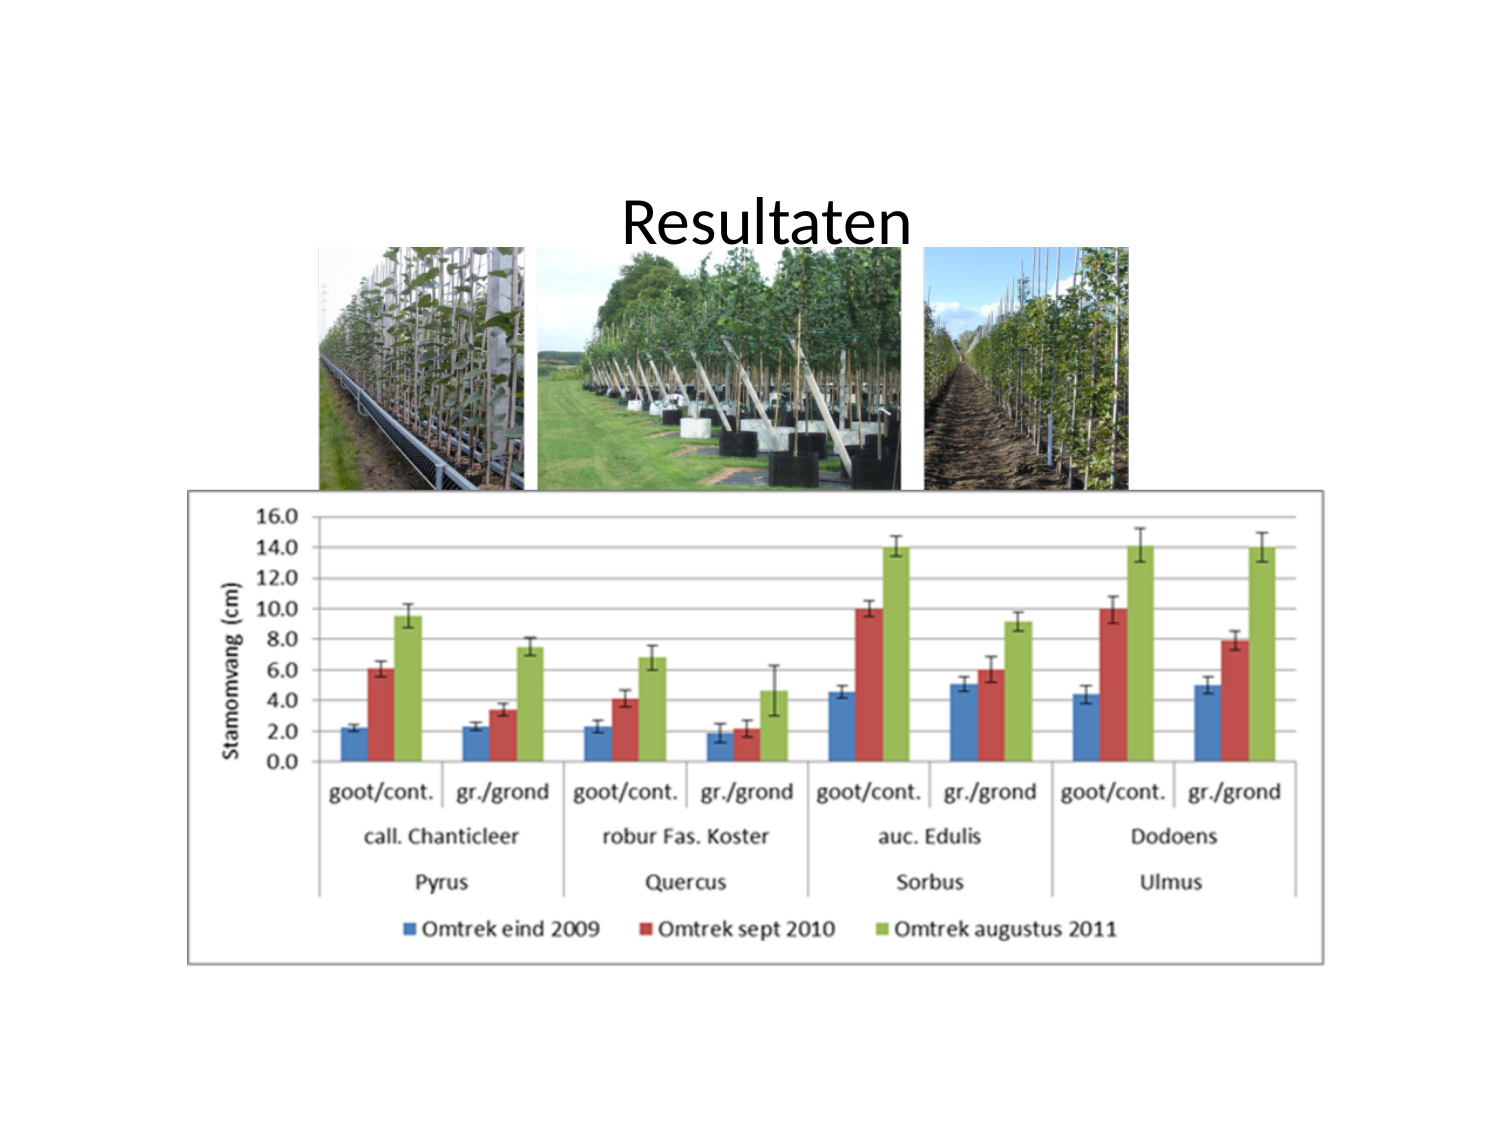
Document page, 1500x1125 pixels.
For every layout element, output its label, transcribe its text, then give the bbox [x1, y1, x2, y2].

title Resultaten [247, 168, 1287, 246]
picture [187, 247, 1326, 968]
